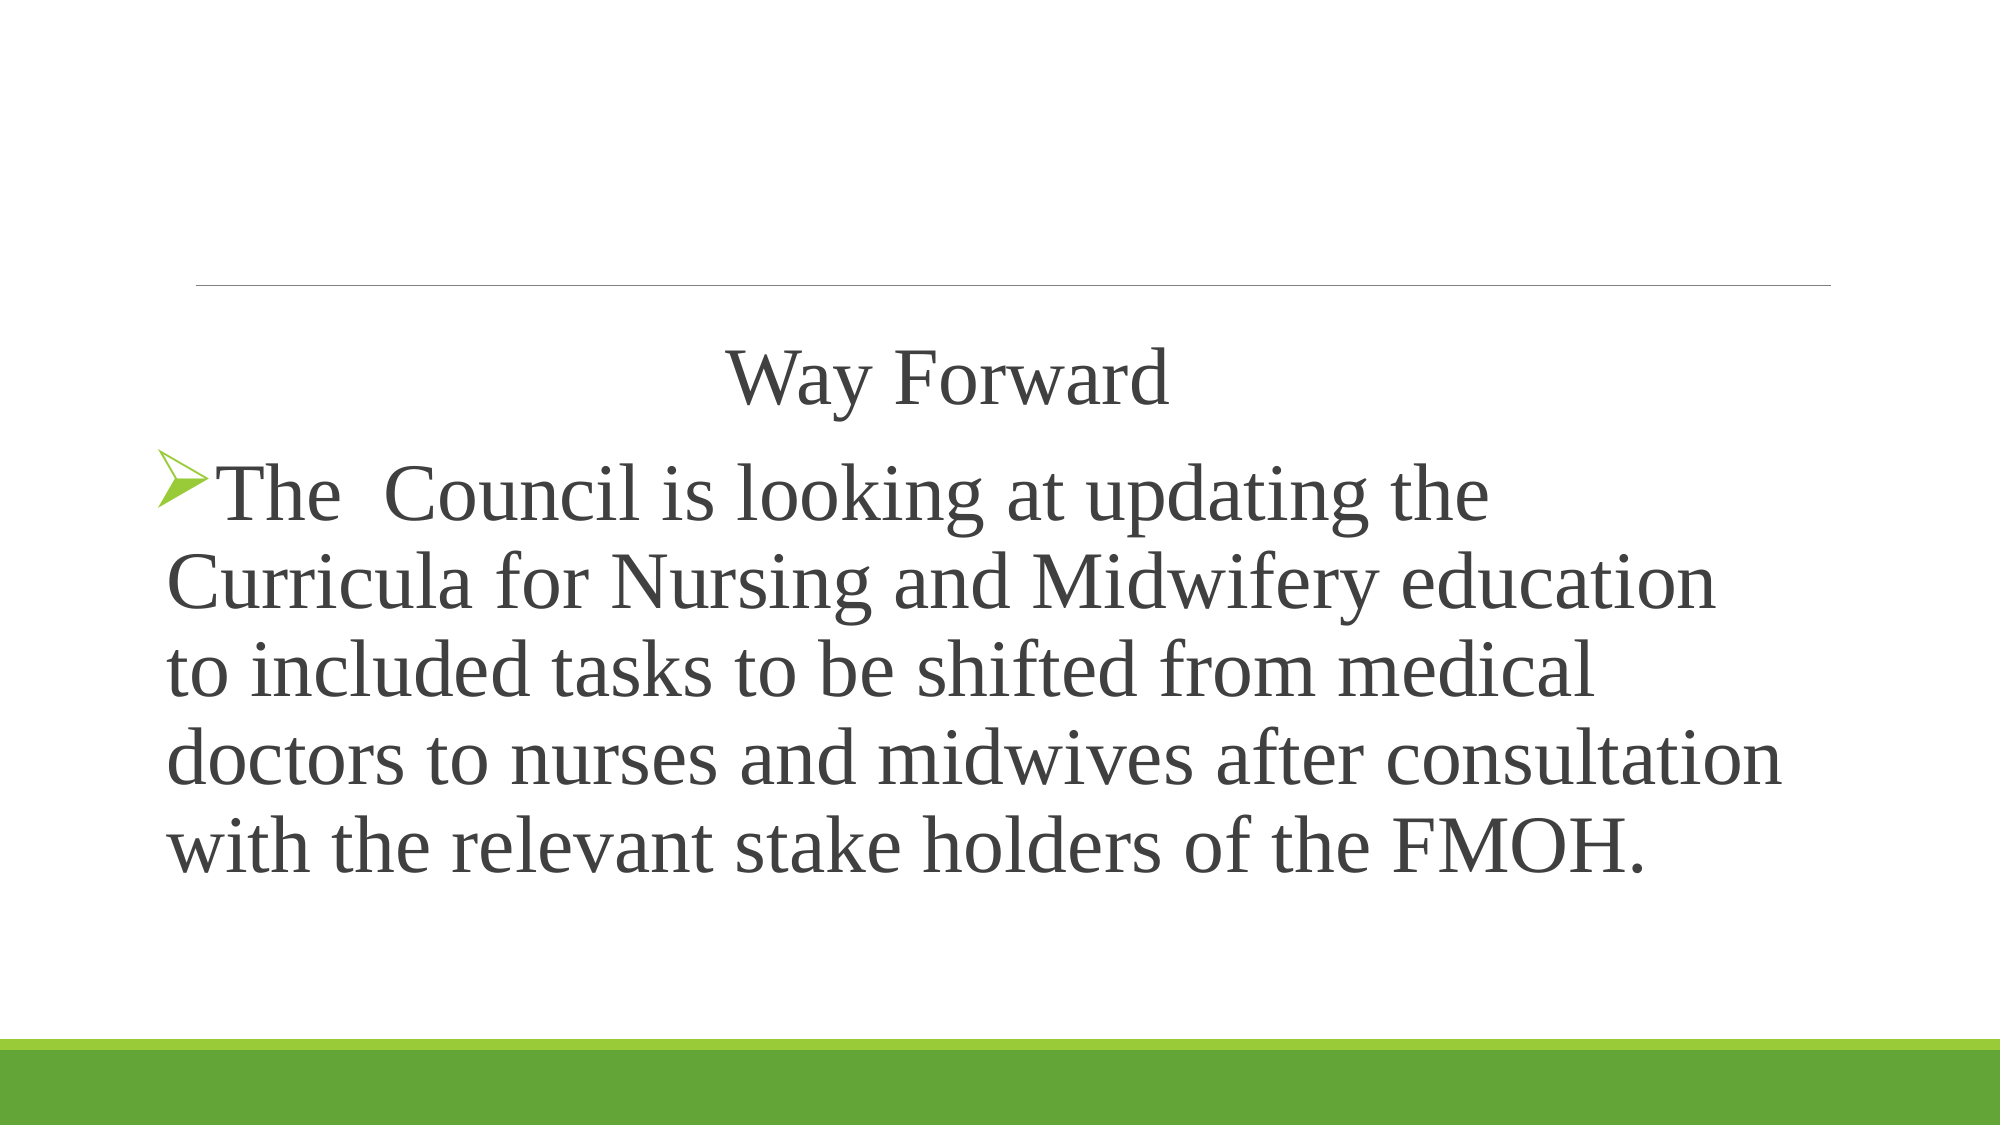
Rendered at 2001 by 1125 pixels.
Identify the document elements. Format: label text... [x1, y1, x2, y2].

list Way Forward The Council is looking at updating the Curricula for Nursing and Midwifery education to included tasks to be shifted from medical doctors to nurses and midwives after consultation with the relevant stake holders of the FMOH. [151, 326, 1802, 987]
